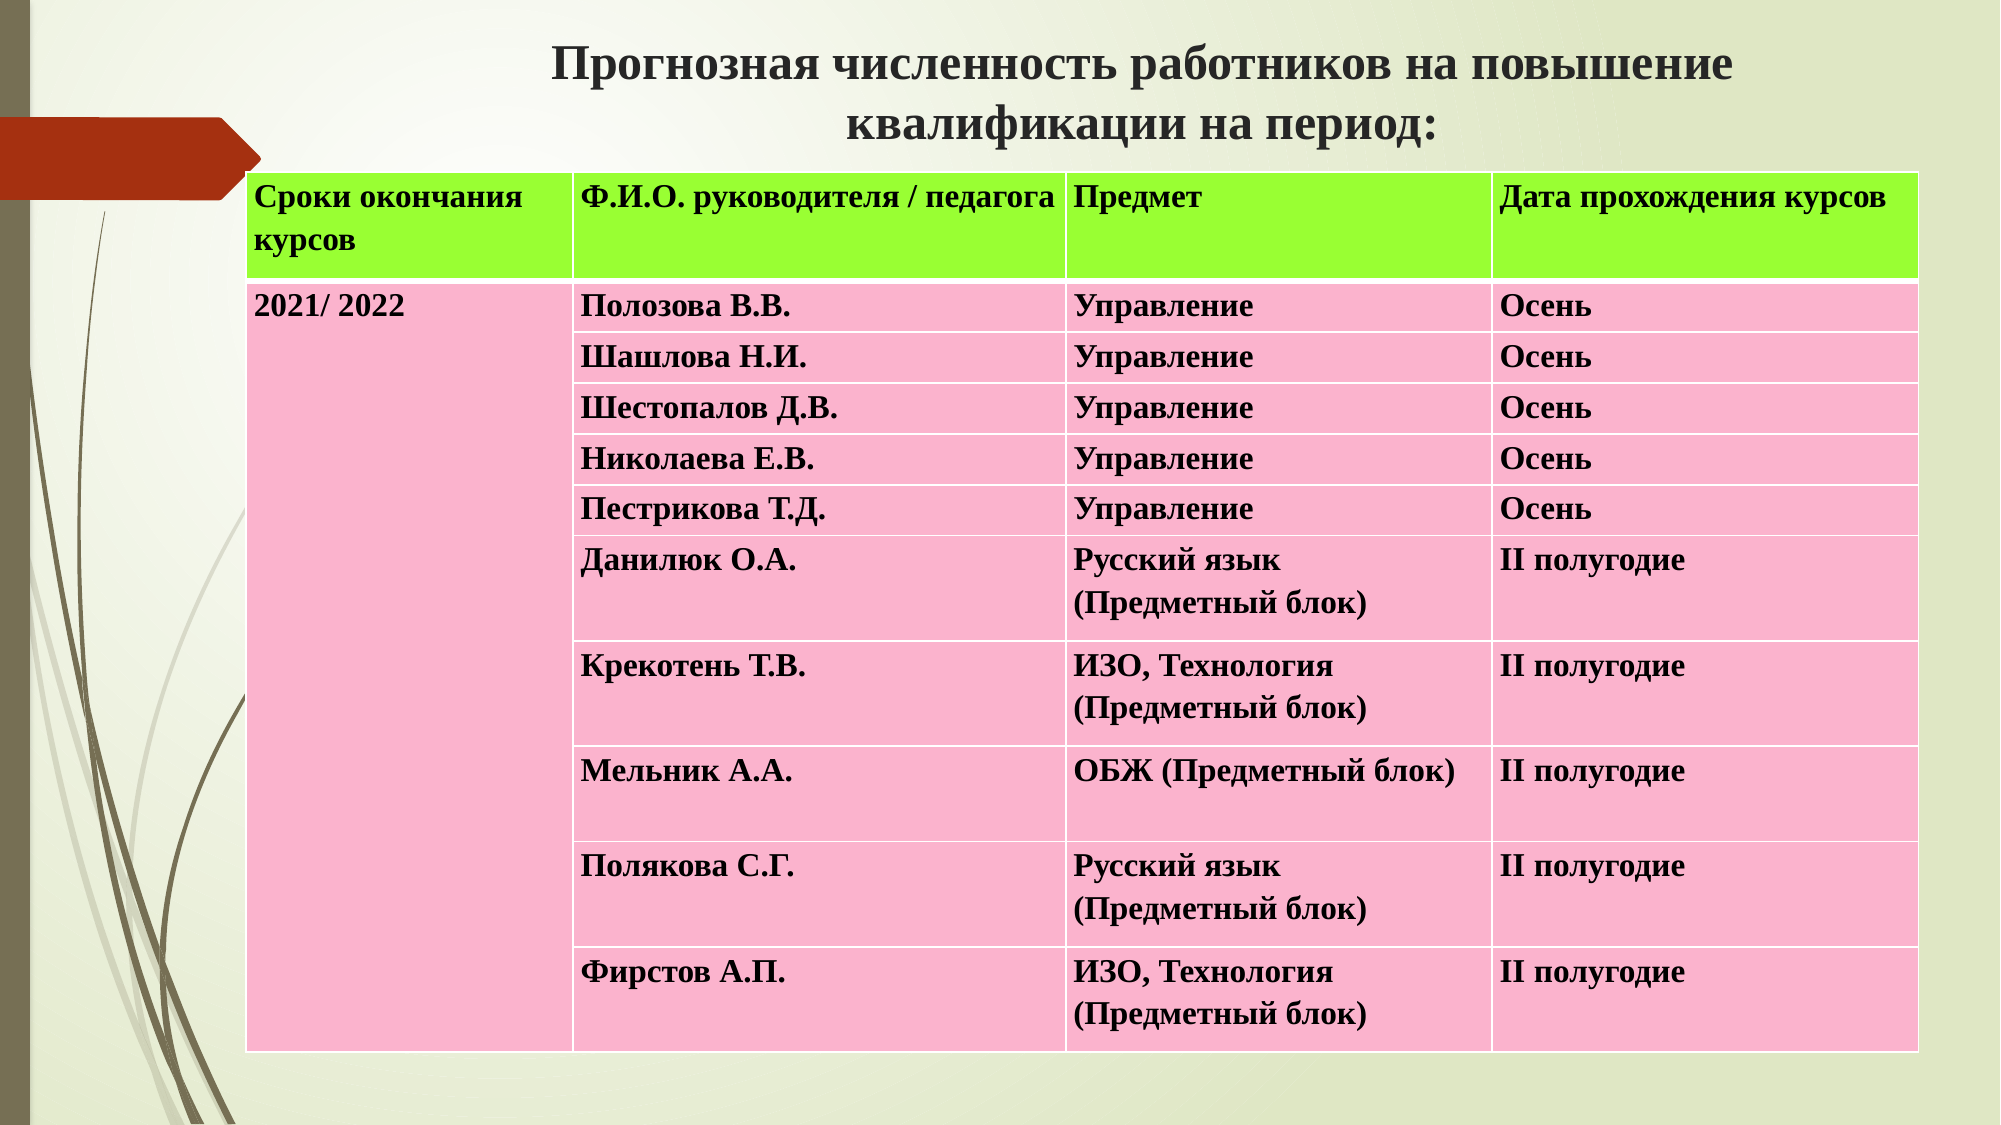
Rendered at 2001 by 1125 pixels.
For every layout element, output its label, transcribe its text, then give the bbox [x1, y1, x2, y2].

table_header Предмет [1067, 173, 1491, 278]
table_cell II полугодие [1493, 948, 1918, 1051]
table_cell II полугодие [1493, 536, 1918, 640]
table_header Ф.И.О. руководителя / педагога [574, 173, 1065, 278]
table_cell II полугодие [1493, 842, 1918, 946]
table_header Дата прохождения курсов [1493, 173, 1918, 278]
table_cell II полугодие [1493, 747, 1918, 841]
table_cell Данилюк О.А. [574, 536, 1065, 640]
table_cell Мельник А.А. [574, 747, 1065, 841]
table_cell Полозова В.В. [574, 284, 1065, 331]
table_cell ИЗО, Технология (Предметный блок) [1067, 642, 1491, 745]
table_cell Управление [1067, 384, 1491, 433]
table_cell Осень [1493, 435, 1918, 484]
table_cell Осень [1493, 486, 1918, 535]
table_header Сроки окончания курсов [247, 173, 572, 278]
table_cell Крекотень Т.В. [574, 642, 1065, 745]
table_cell Осень [1493, 384, 1918, 433]
table_cell Полякова С.Г. [574, 842, 1065, 946]
table_cell 2021/ 2022 [247, 284, 572, 1051]
table_cell Фирстов А.П. [574, 948, 1065, 1051]
table_cell Шашлова Н.И. [574, 333, 1065, 382]
table_cell Русский язык (Предметный блок) [1067, 536, 1491, 640]
table_cell Шестопалов Д.В. [574, 384, 1065, 433]
table_cell Управление [1067, 435, 1491, 484]
table_cell Пестрикова Т.Д. [574, 486, 1065, 535]
table_cell ИЗО, Технология (Предметный блок) [1067, 948, 1491, 1051]
table_cell Осень [1493, 333, 1918, 382]
table_cell ОБЖ (Предметный блок) [1067, 747, 1491, 841]
table_cell Управление [1067, 284, 1491, 331]
table_cell Николаева Е.В. [574, 435, 1065, 484]
table_cell Осень [1493, 284, 1918, 331]
table_cell Управление [1067, 333, 1491, 382]
table_cell Управление [1067, 486, 1491, 535]
table_cell Русский язык (Предметный блок) [1067, 842, 1491, 946]
table_cell II полугодие [1493, 642, 1918, 745]
title Прогнозная численность работников на повышение квалификации на период: [411, 21, 1874, 171]
